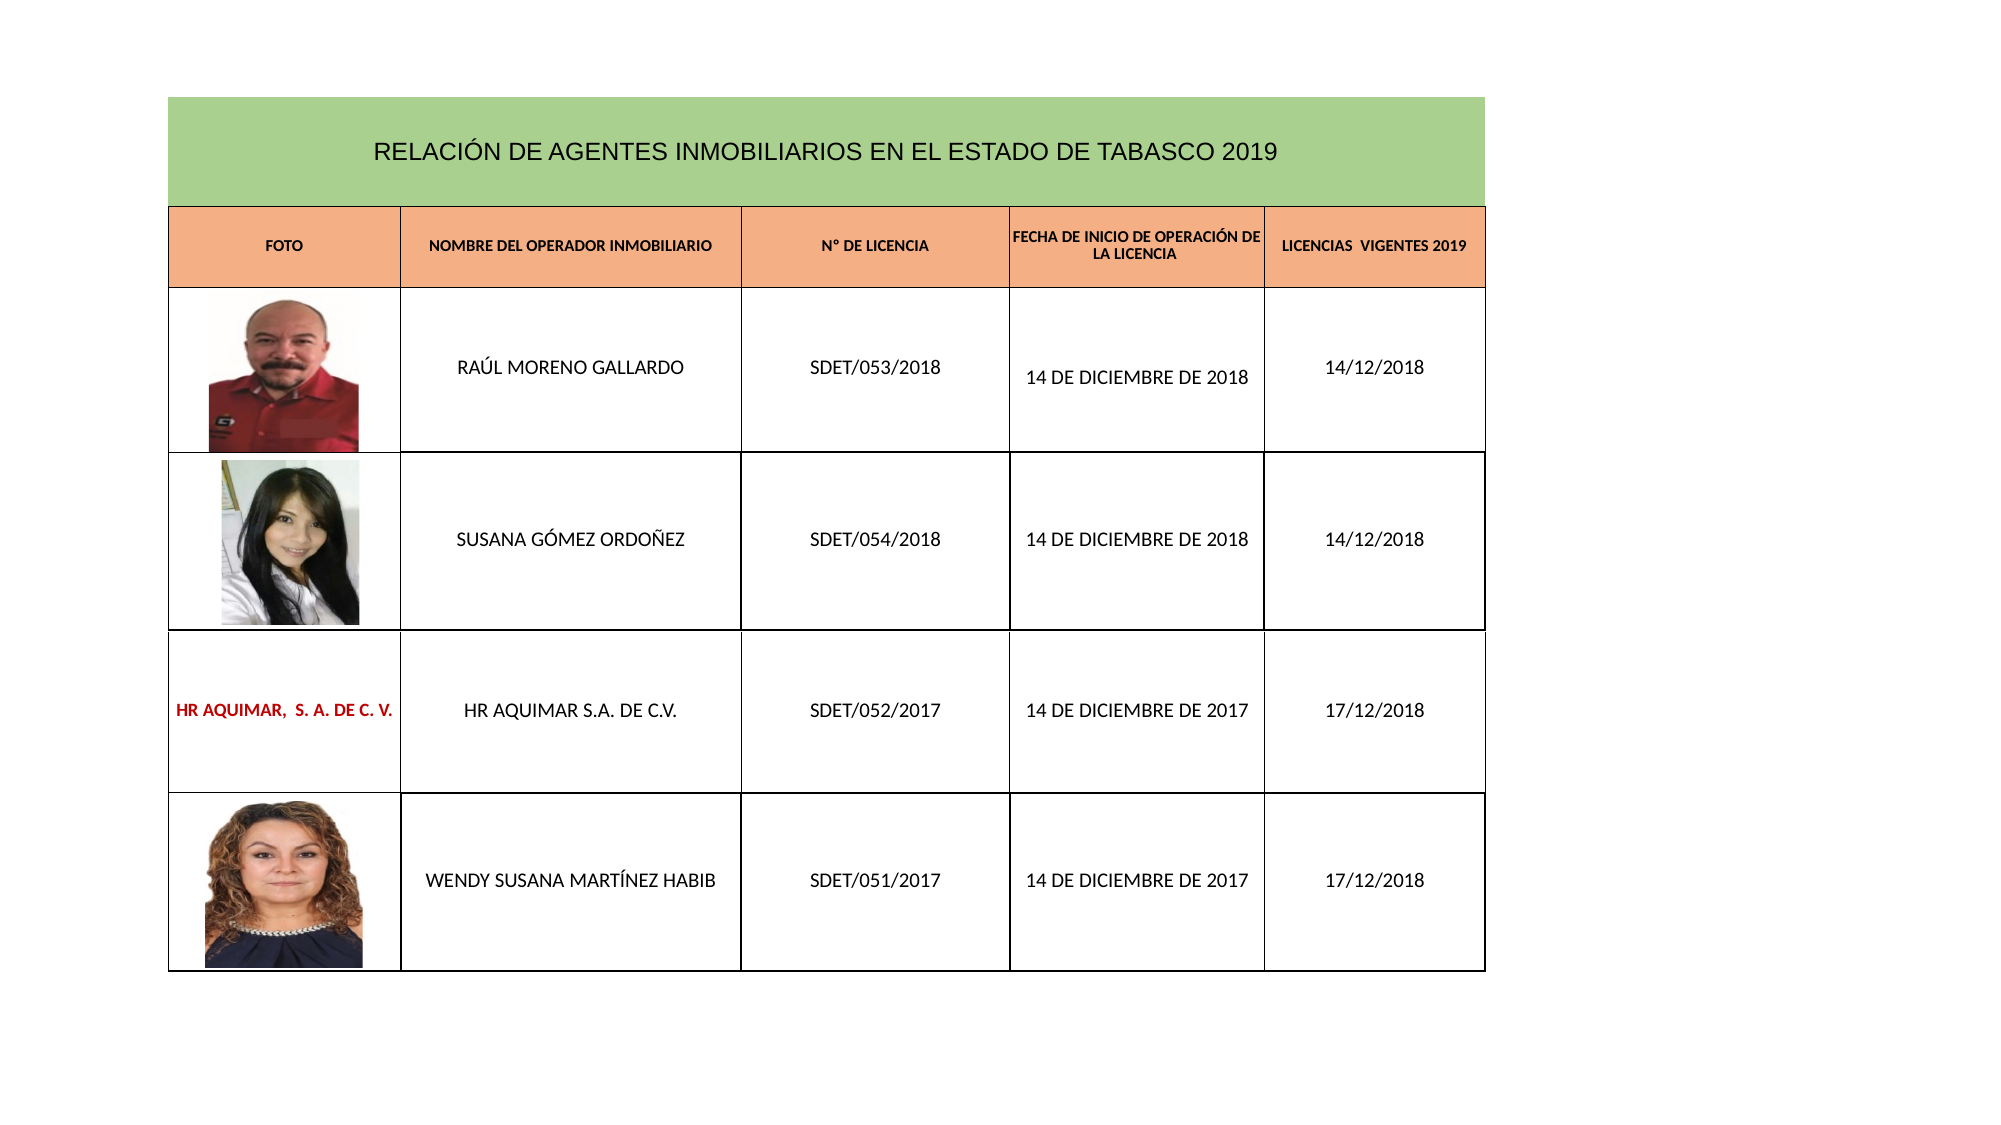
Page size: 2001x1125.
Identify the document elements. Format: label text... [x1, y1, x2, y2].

table_cell FECHA DE INICIO DE OPERACIÓN DE LA LICENCIA [1010, 207, 1264, 287]
table_header SDET/052/2017 [742, 632, 1009, 792]
table_cell 14/12/2018 [1265, 288, 1485, 451]
table_cell [169, 793, 400, 970]
table_cell FOTO [169, 207, 400, 287]
table_cell Nº DE LICENCIA [742, 207, 1009, 287]
picture [208, 290, 359, 452]
table_cell 14 DE DICIEMBRE DE 2017 [1011, 794, 1264, 970]
table_cell SUSANA GÓMEZ ORDOÑEZ [401, 453, 740, 629]
table_cell WENDY SUSANA MARTÍNEZ HABIB [402, 794, 740, 970]
table_cell SDET/051/2017 [742, 794, 1009, 970]
table_cell SDET/054/2018 [742, 453, 1009, 629]
table_cell 17/12/2018 [1265, 794, 1484, 970]
table_header 17/12/2018 [1265, 632, 1485, 792]
table_cell . [169, 288, 400, 452]
table_cell NOMBRE DEL OPERADOR INMOBILIARIO [401, 207, 741, 287]
table_header HR AQUIMAR S.A. DE C.V. [401, 632, 741, 792]
table_cell 14 DE DICIEMBRE DE 2018 [1011, 453, 1263, 629]
table_header 14 DE DICIEMBRE DE 2017 [1010, 632, 1264, 792]
table_header RELACIÓN DE AGENTES INMOBILIARIOS EN EL ESTADO DE TABASCO 2019 [168, 97, 1485, 206]
table_cell 14 DE DICIEMBRE DE 2018 [1010, 288, 1264, 451]
picture [221, 460, 360, 626]
table_cell 14/12/2018 [1265, 453, 1484, 629]
table_header HR AQUIMAR, S. A. DE C. V. [169, 632, 400, 792]
table_cell LICENCIAS VIGENTES 2019 [1265, 207, 1485, 287]
table_cell RAÚL MORENO GALLARDO [401, 288, 741, 451]
picture [205, 801, 363, 969]
table_cell SDET/053/2018 [742, 288, 1009, 451]
table_cell [169, 453, 400, 629]
